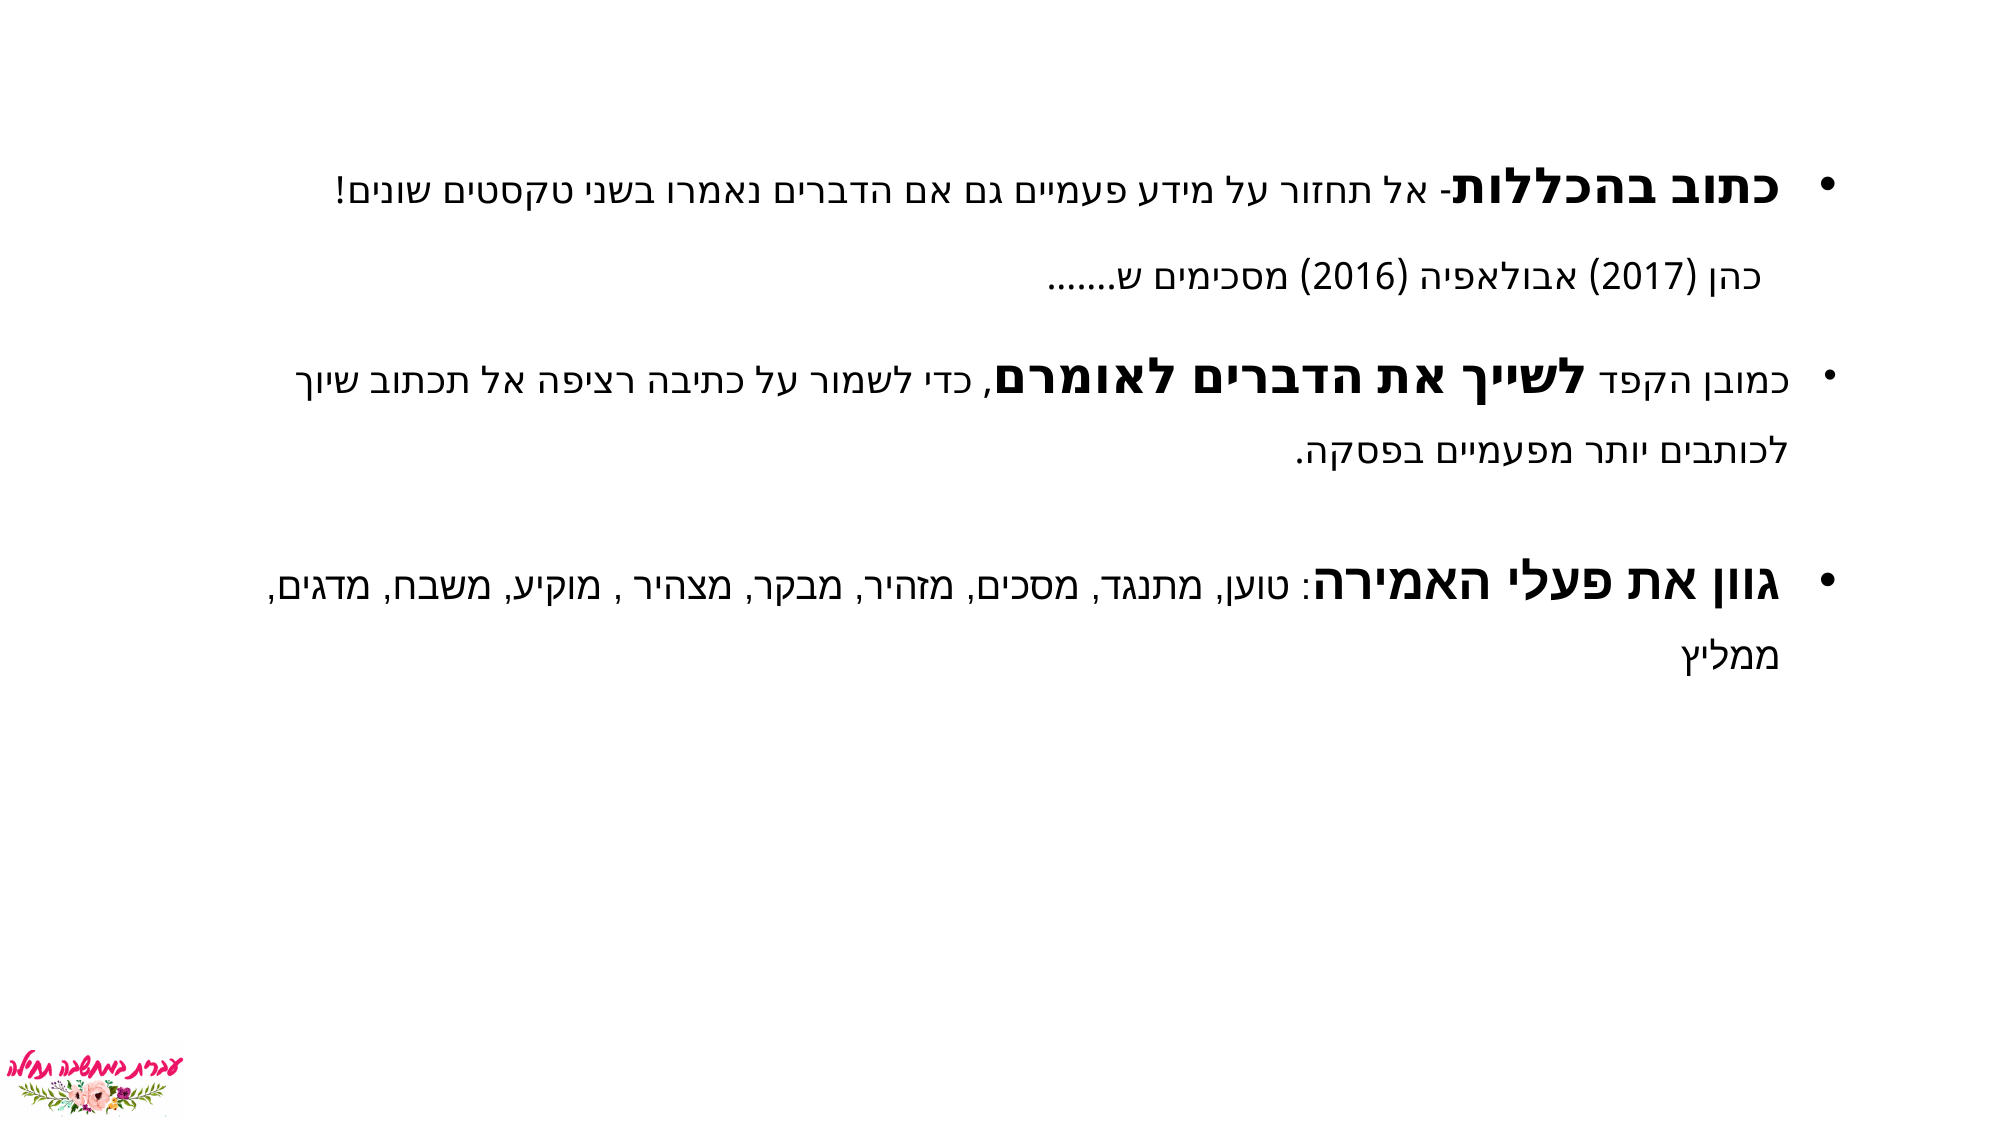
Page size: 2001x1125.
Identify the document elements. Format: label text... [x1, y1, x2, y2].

picture [0, 1037, 185, 1121]
text_box כתוב בהכללות- אל תחזור על מידע פעמיים גם אם הדברים נאמרו בשני טקסטים שונים! כהן (2017) אבולאפיה (2016) מסכימים ש....... כמובן הקפד לשייך את הדברים לאומרם, כדי לשמור על כתיבה רציפה אל תכתוב שיוך לכותבים יותר מפעמיים בפסקה. גוון את פעלי האמירה: טוען, מתנגד, מסכים, מזהיר, מבקר, מצהיר , מוקיע, משבח, מדגים, ממליץ [184, 115, 1852, 730]
